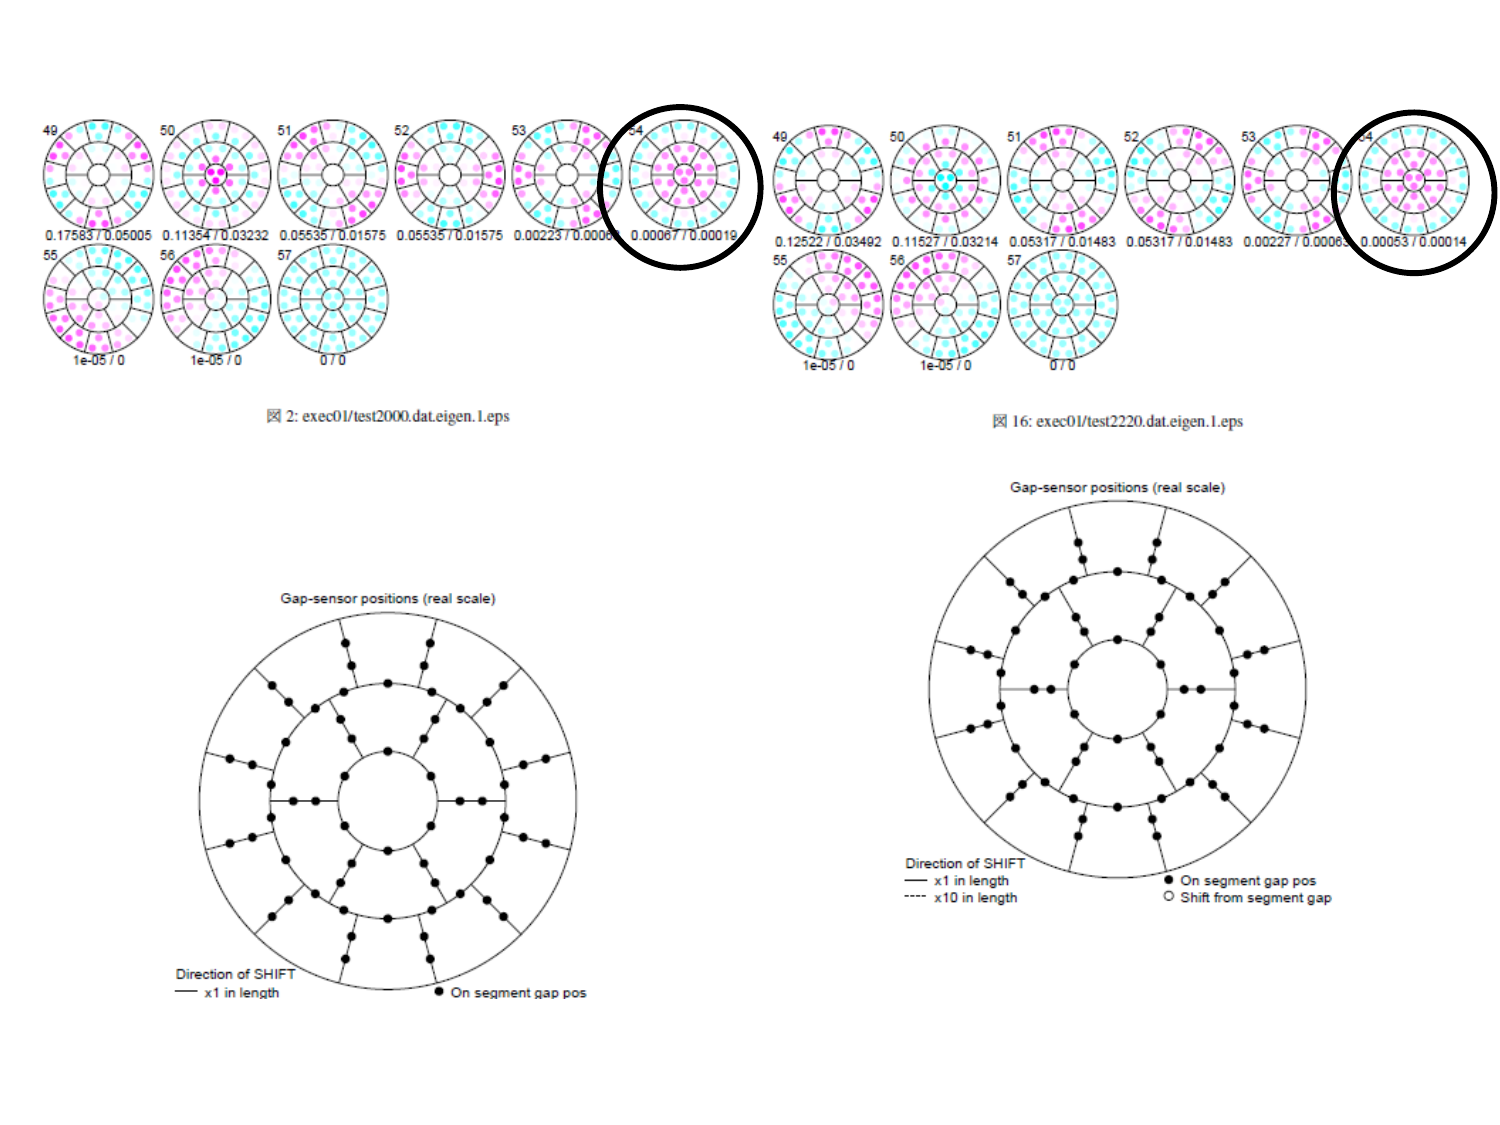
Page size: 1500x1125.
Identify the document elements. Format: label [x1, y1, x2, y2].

picture [26, 106, 750, 999]
text_box [1384, 112, 1444, 118]
picture [759, 119, 1474, 911]
text_box [1479, 145, 1495, 241]
